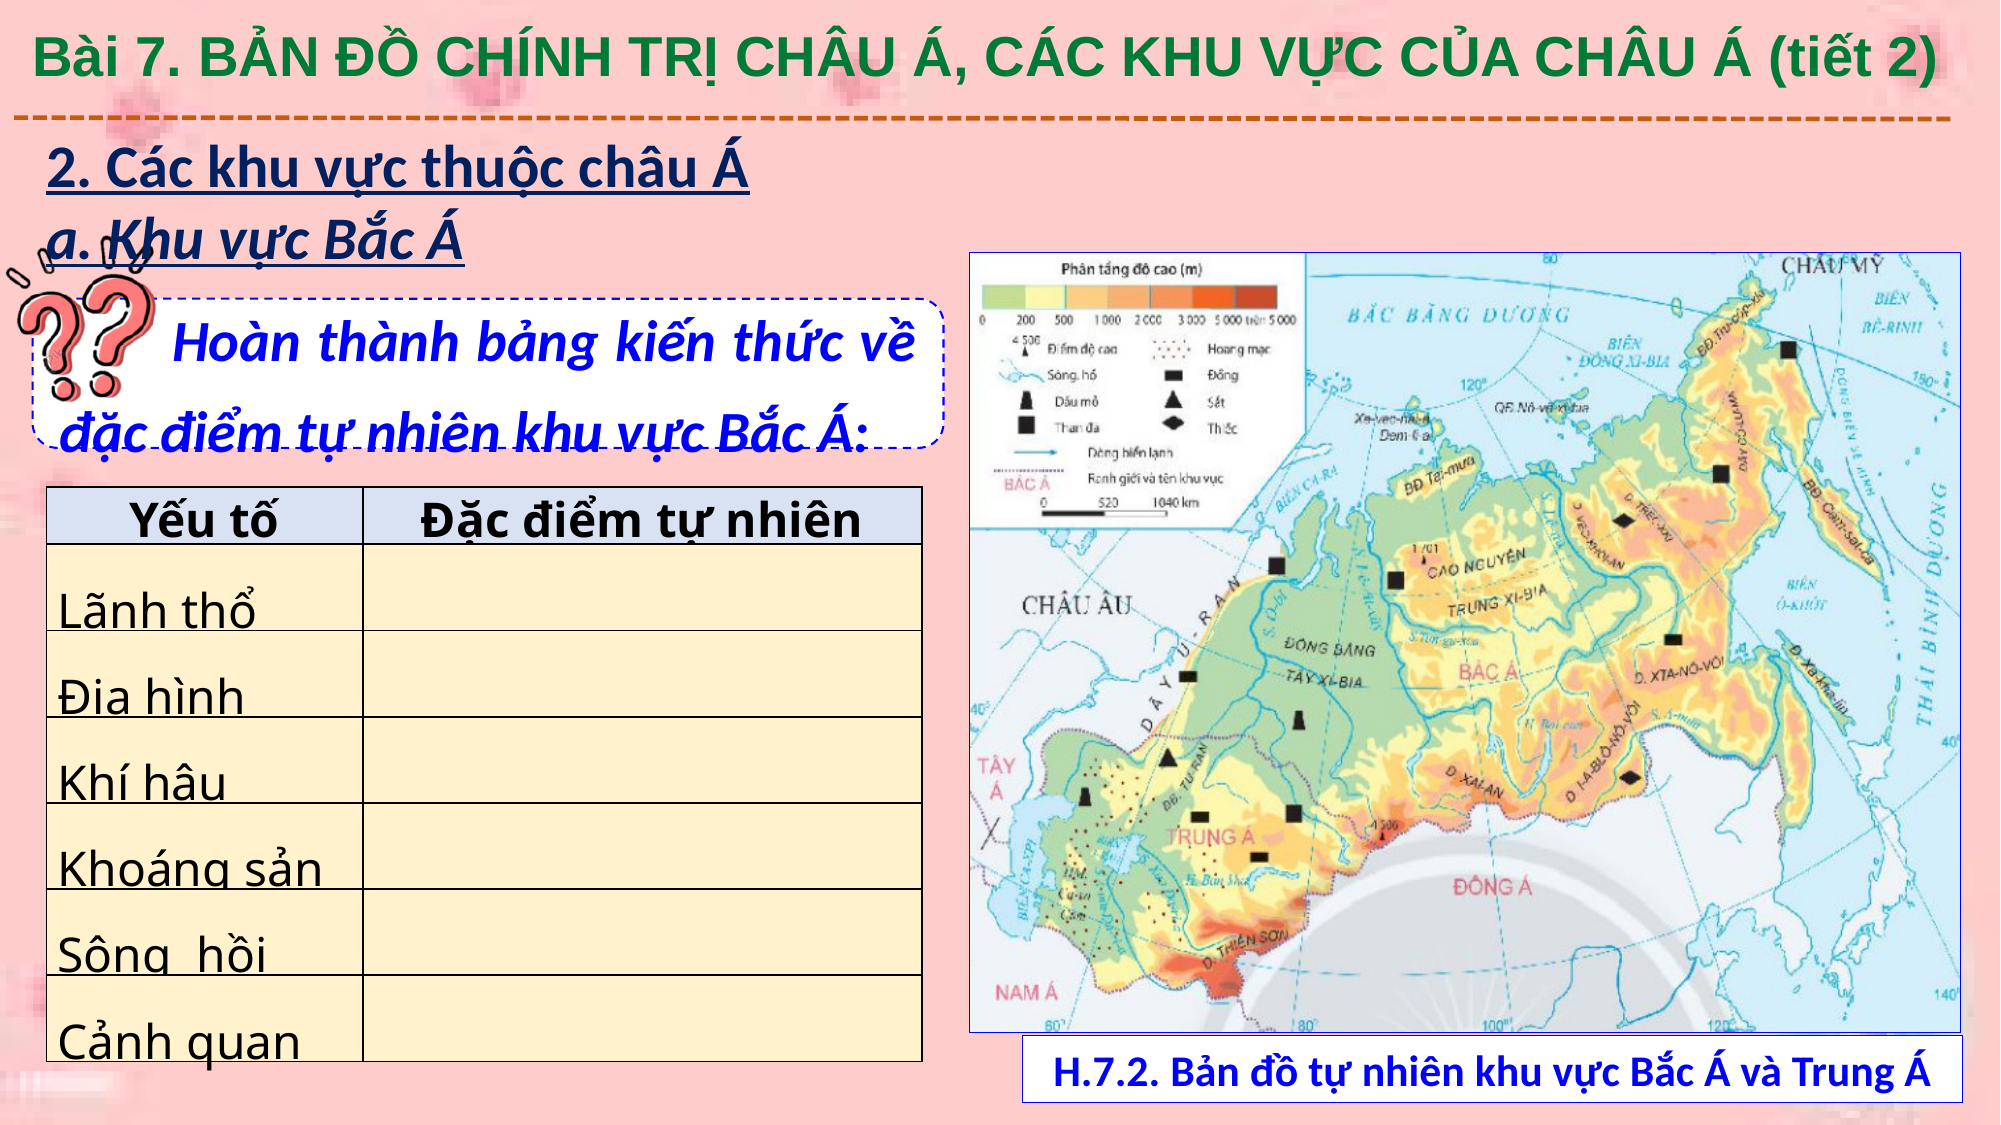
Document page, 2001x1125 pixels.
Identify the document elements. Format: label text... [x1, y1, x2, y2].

text_box Bài 7. BẢN ĐỒ CHÍNH TRỊ CHÂU Á, CÁC KHU VỰC CỦA CHÂU Á (tiết 2) [0, 12, 1971, 95]
table_cell [364, 631, 921, 716]
table_cell [364, 804, 921, 888]
table_cell Địa hình [47, 631, 362, 716]
table_cell Sông hồi [47, 890, 362, 974]
table_cell [364, 718, 921, 802]
picture [0, 0, 2001, 1125]
text_box Hoàn thành bảng kiến thức về đặc điểm tự nhiên khu vực Bắc Á: [31, 297, 945, 449]
table_cell [364, 976, 921, 1061]
table_cell Khí hậu [47, 718, 362, 802]
table_cell [364, 890, 921, 974]
table_cell [364, 545, 921, 630]
table_header Đặc điểm tự nhiên [364, 488, 921, 543]
table_header Yếu tố [47, 488, 362, 543]
text_box 2. Các khu vực thuộc châu Á a. Khu vực Bắc Á [31, 119, 766, 279]
text_box H.7.2. Bản đồ tự nhiên khu vực Bắc Á và Trung Á [1022, 1035, 1963, 1103]
table_cell Cảnh quan [47, 976, 362, 1061]
table_cell Lãnh thổ [47, 545, 362, 630]
table_cell Khoáng sản [47, 804, 362, 888]
